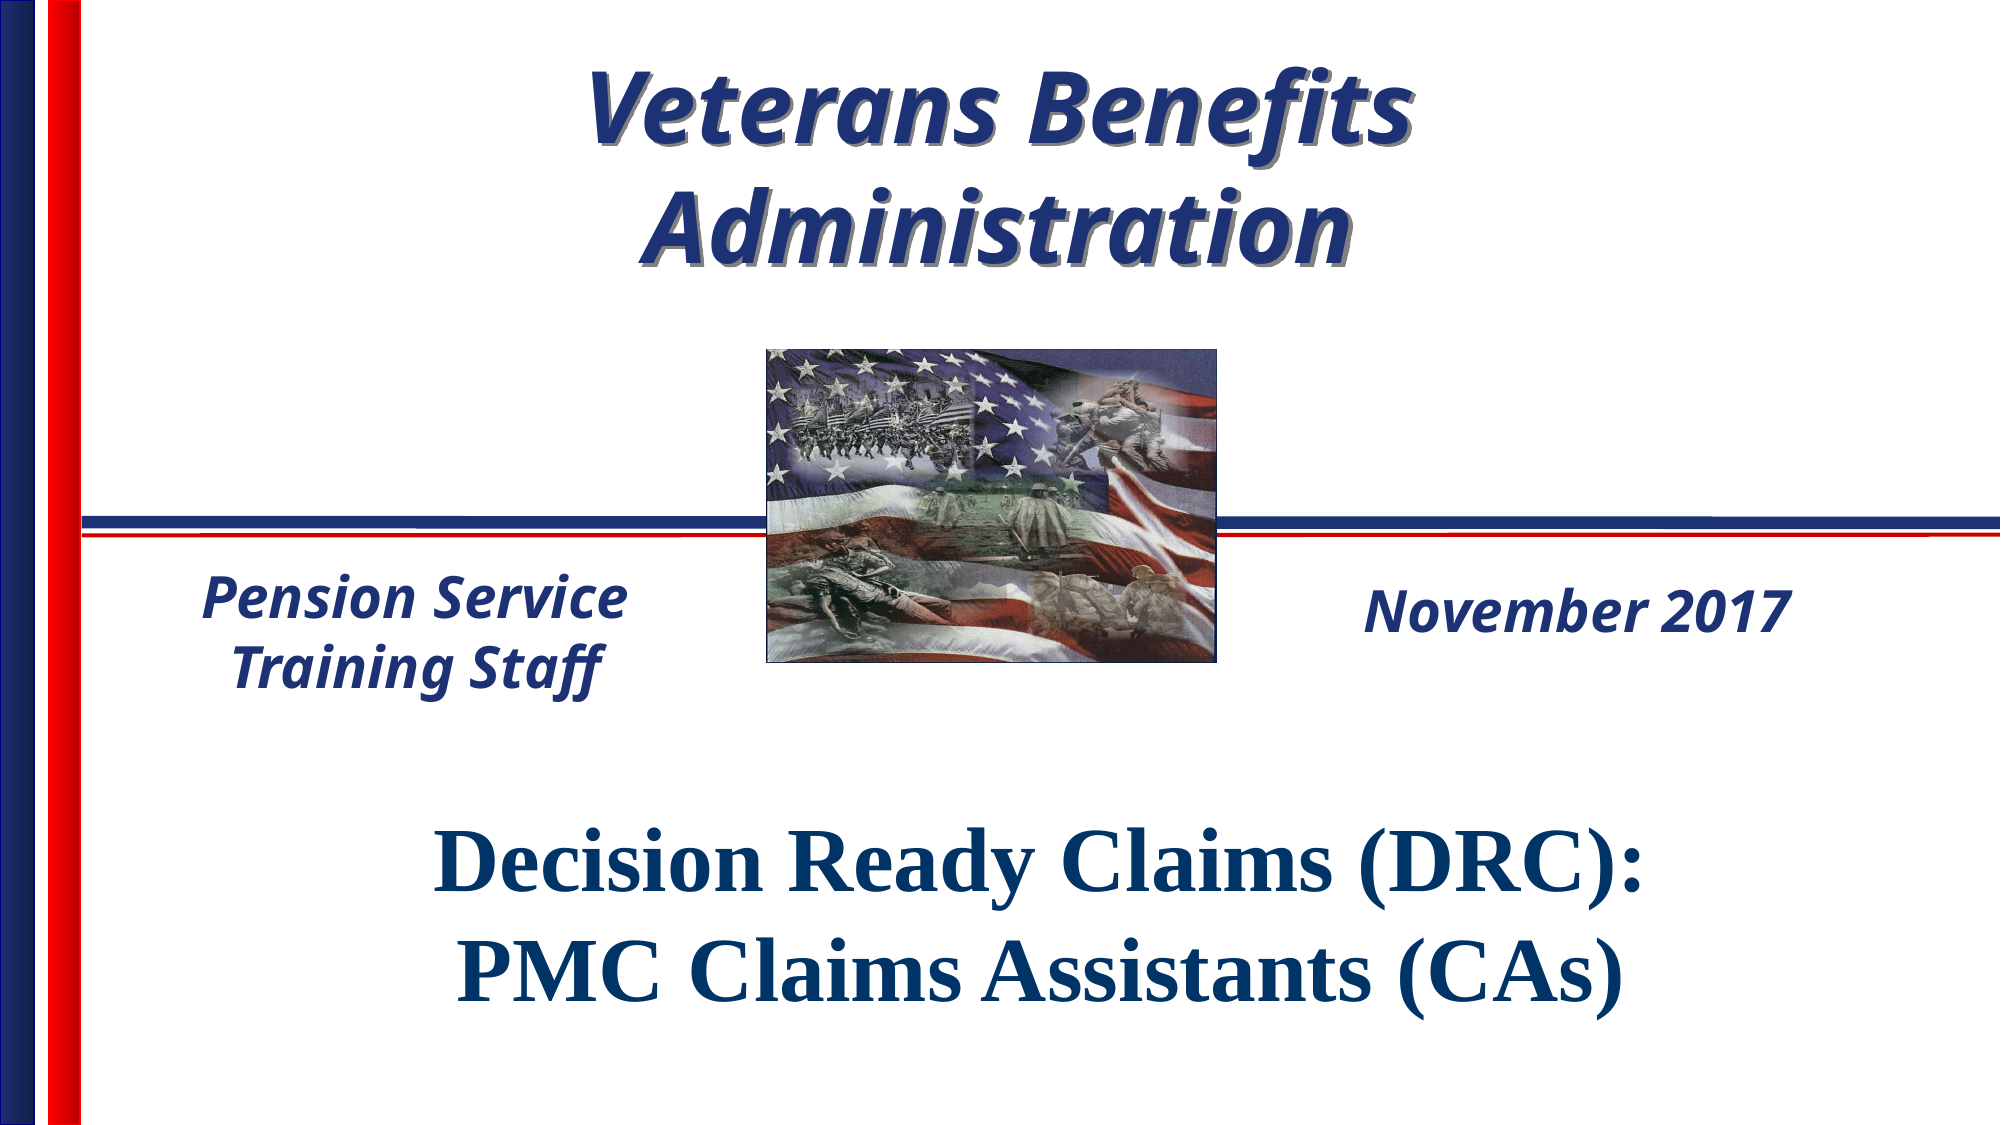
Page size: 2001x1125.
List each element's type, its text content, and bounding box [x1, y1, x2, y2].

text_box November 2017 [1320, 579, 1835, 748]
picture [766, 349, 1217, 663]
text_box Pension Service Training Staff [120, 552, 710, 708]
text_box Decision Ready Claims (DRC): PMC Claims Assistants (CAs) [322, 812, 1761, 1008]
